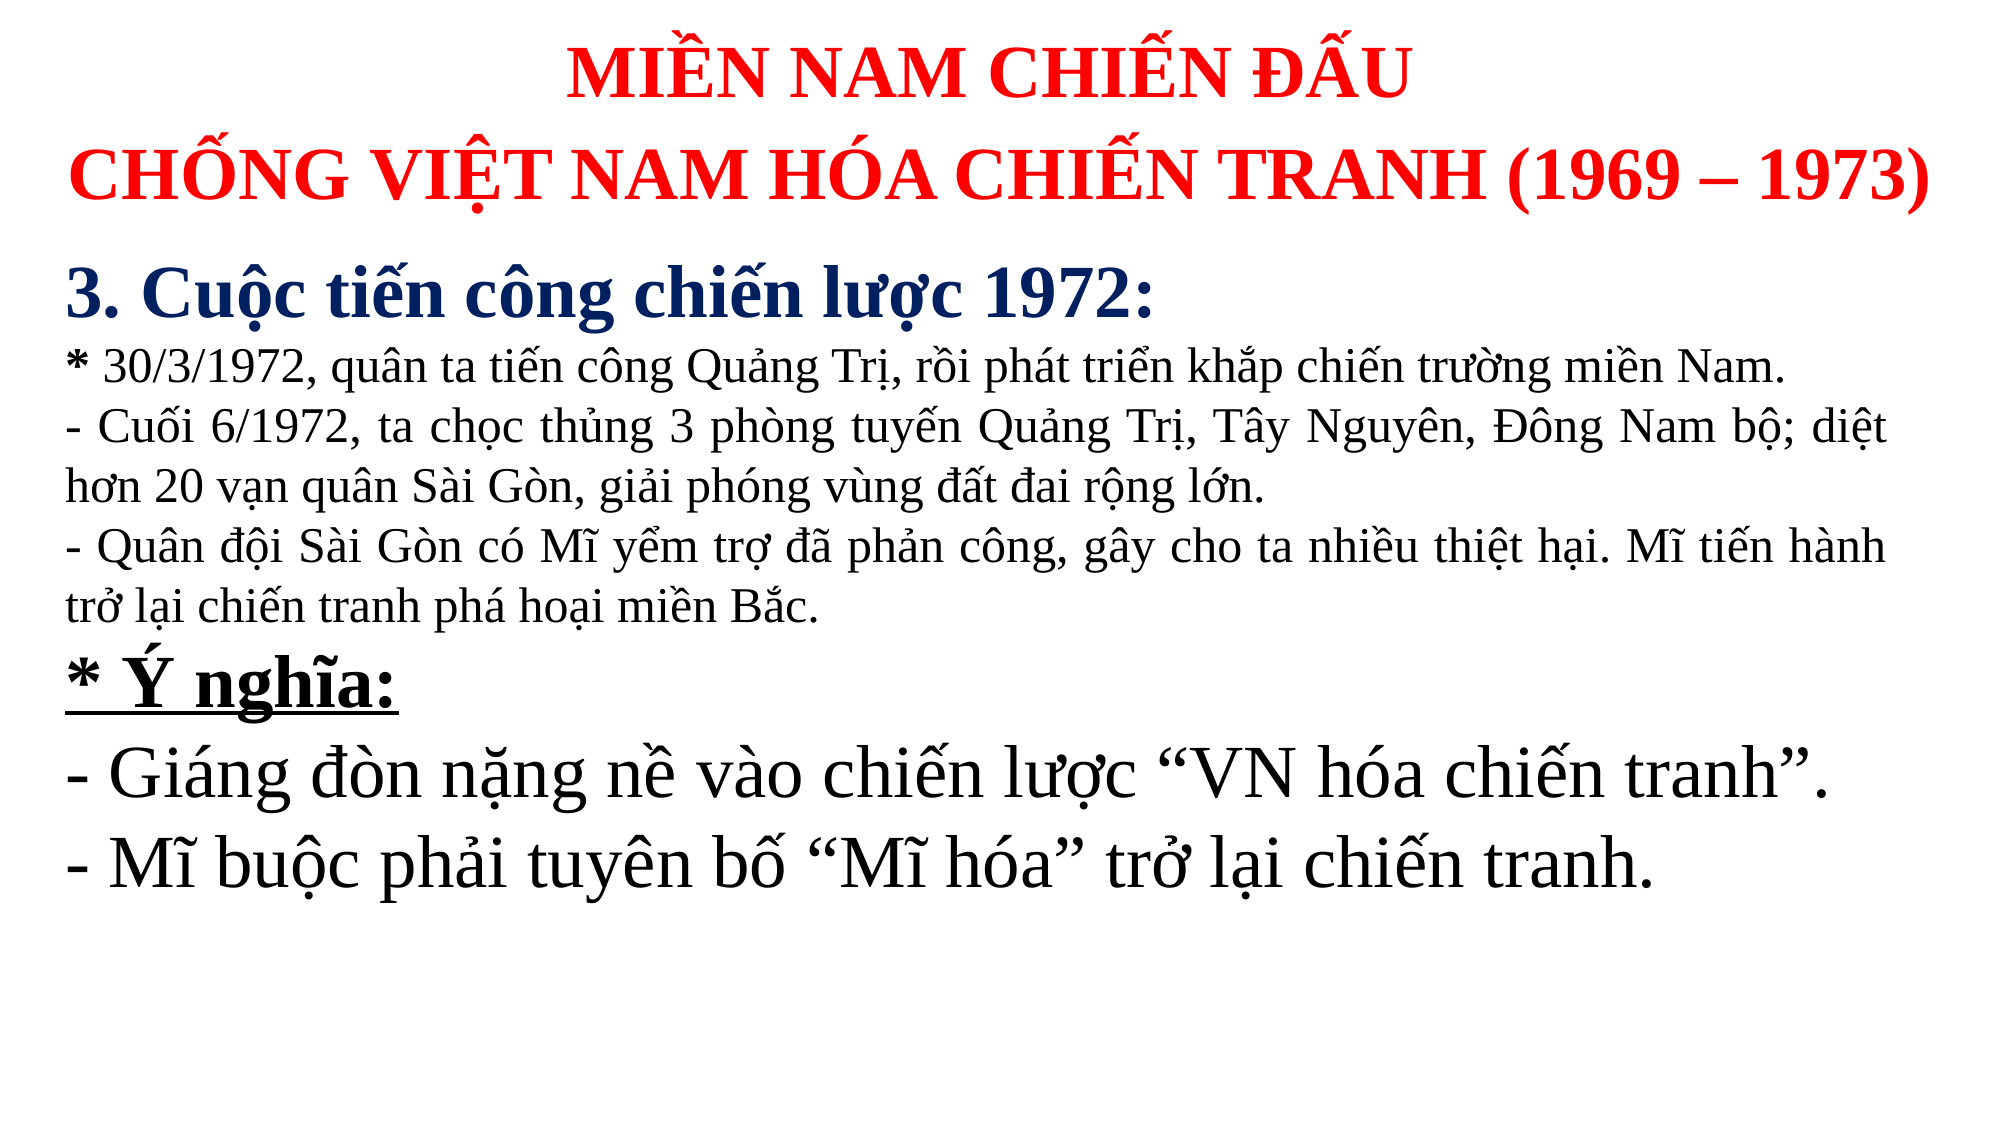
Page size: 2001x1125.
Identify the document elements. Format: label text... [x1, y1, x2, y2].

text_box MIỀN NAM CHIẾN ĐẤU CHỐNG VIỆT NAM HÓA CHIẾN TRANH (1969 – 1973) [0, 25, 2000, 113]
text_box 3. Cuộc tiến công chiến lược 1972: * 30/3/1972, quân ta tiến công Quảng Trị, rồi phát triển khắp chiến trường miền Nam. - Cuối 6/1972, ta chọc thủng 3 phòng tuyến Quảng Trị, Tây Nguyên, Đông Nam bộ; diệt hơn 20 vạn quân Sài Gòn, giải phóng vùng đất đai rộng lớn. - Quân đội Sài Gòn có Mĩ yểm trợ đã phản công, gây cho ta nhiều thiệt hại. Mĩ tiến hành trở lại chiến tranh phá hoại miền Bắc. * Ý nghĩa: - Giáng đòn nặng nề vào chiến lược “VN hóa chiến tranh”. - Mĩ buộc phải tuyên bố “Mĩ hóa” trở lại chiến tranh. [50, 234, 1903, 980]
